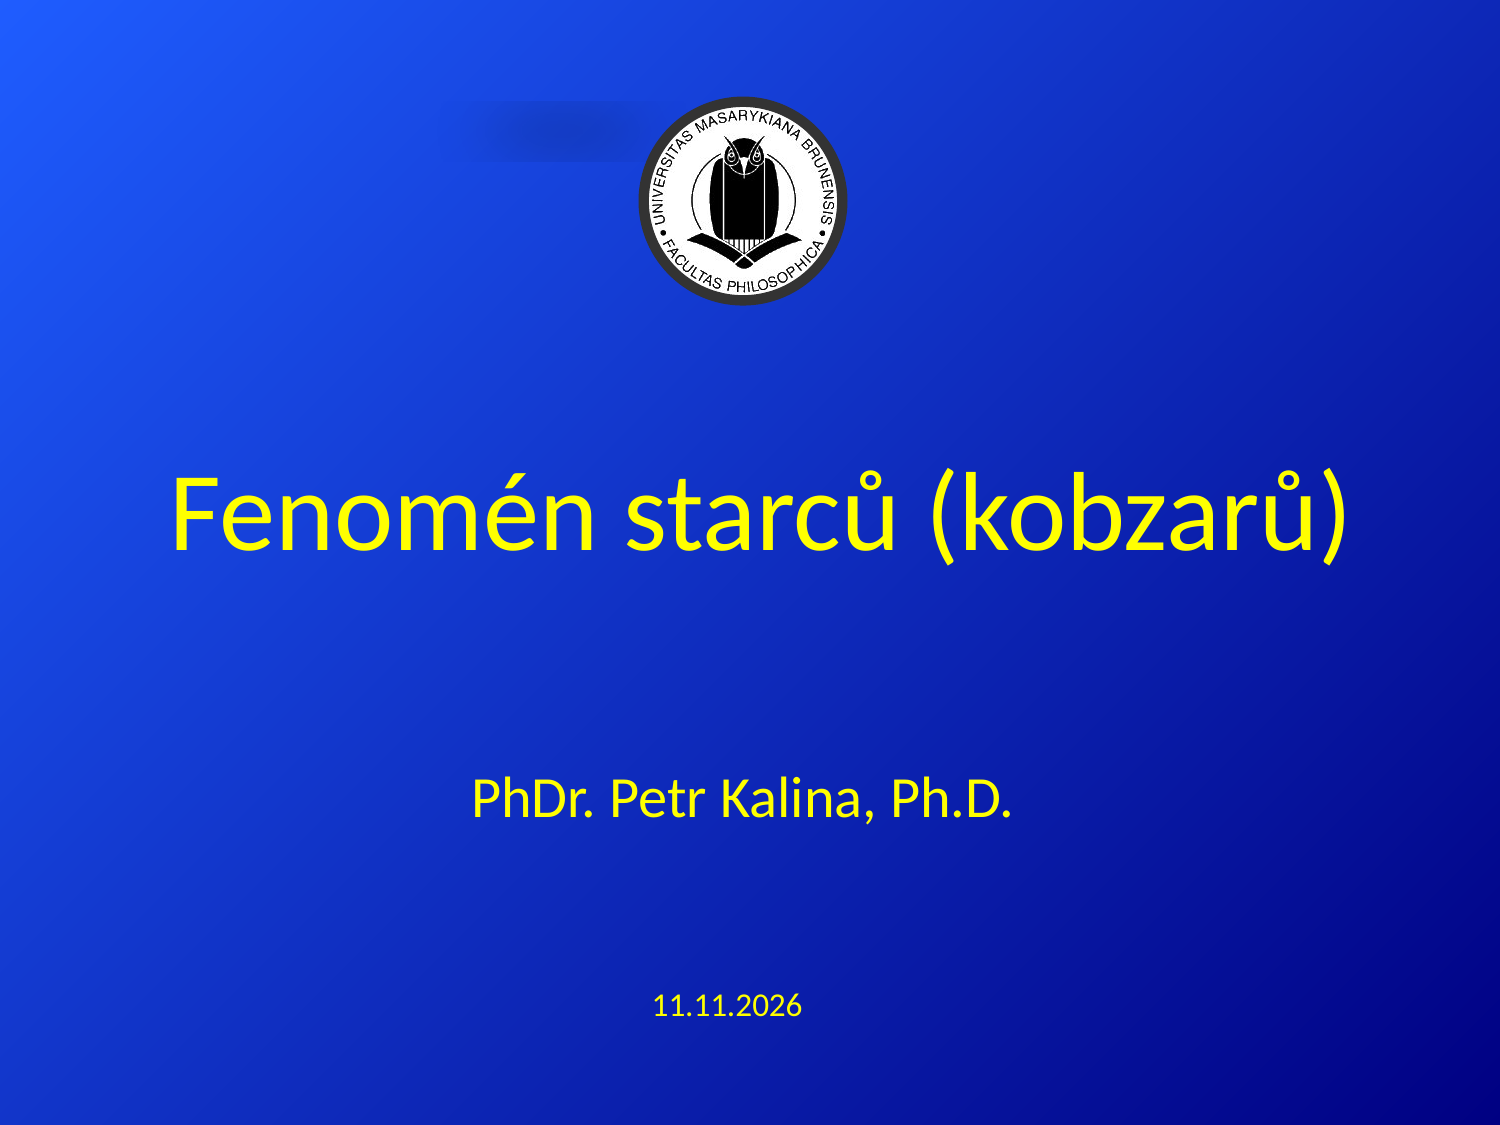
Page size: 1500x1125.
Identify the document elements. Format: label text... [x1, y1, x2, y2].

subtitle PhDr. Petr Kalina, Ph.D. [217, 751, 1268, 878]
title Fenomén starců (kobzarů) [123, 385, 1399, 627]
picture [643, 101, 843, 301]
text_box 18.3.2014 [636, 975, 818, 1031]
